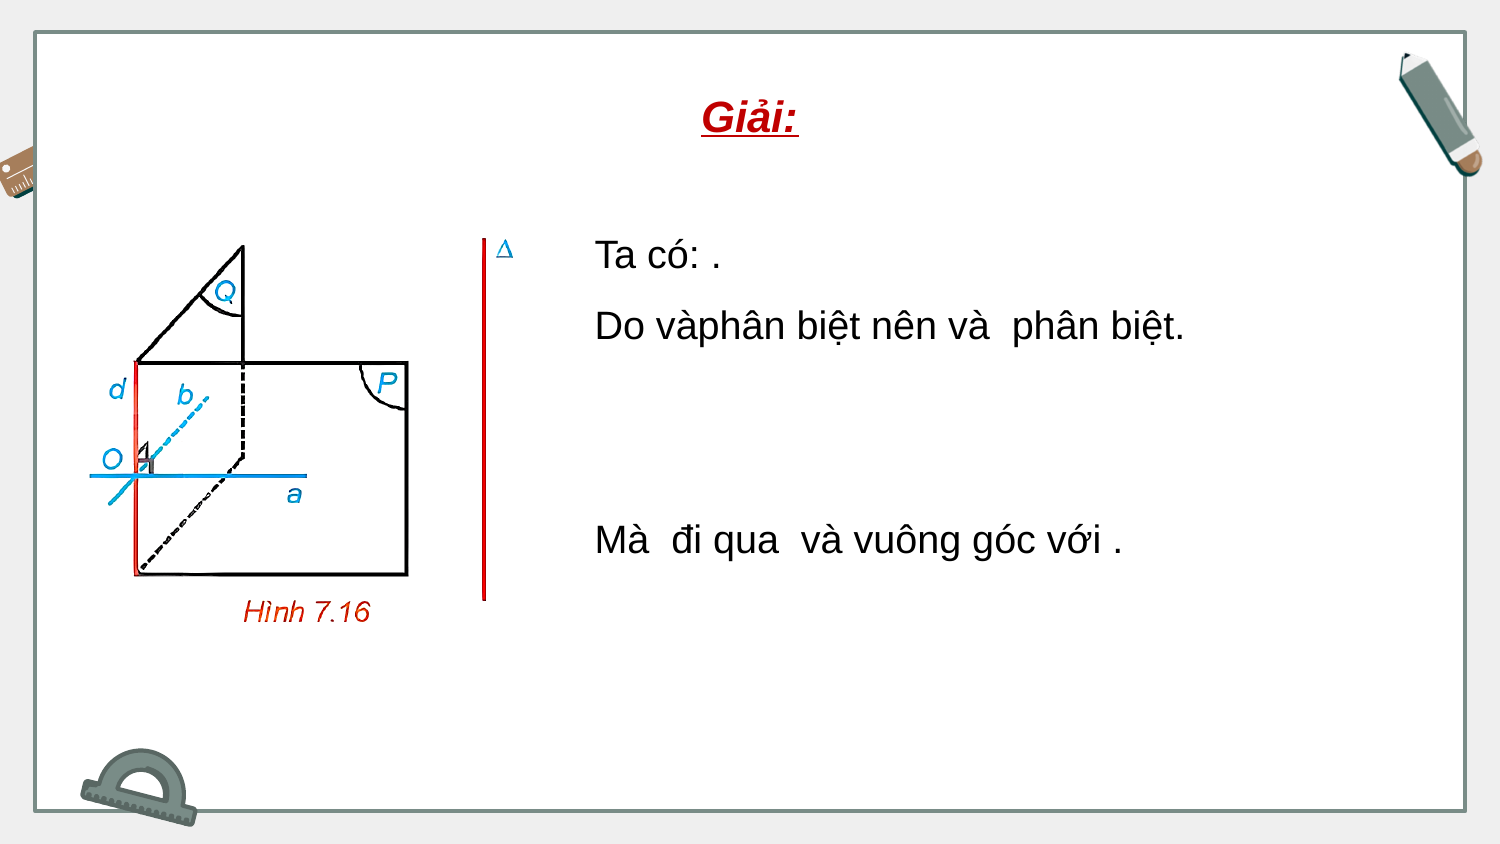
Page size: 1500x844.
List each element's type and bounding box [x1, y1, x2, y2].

picture [33, 26, 1500, 814]
text_box [96, 730, 180, 843]
